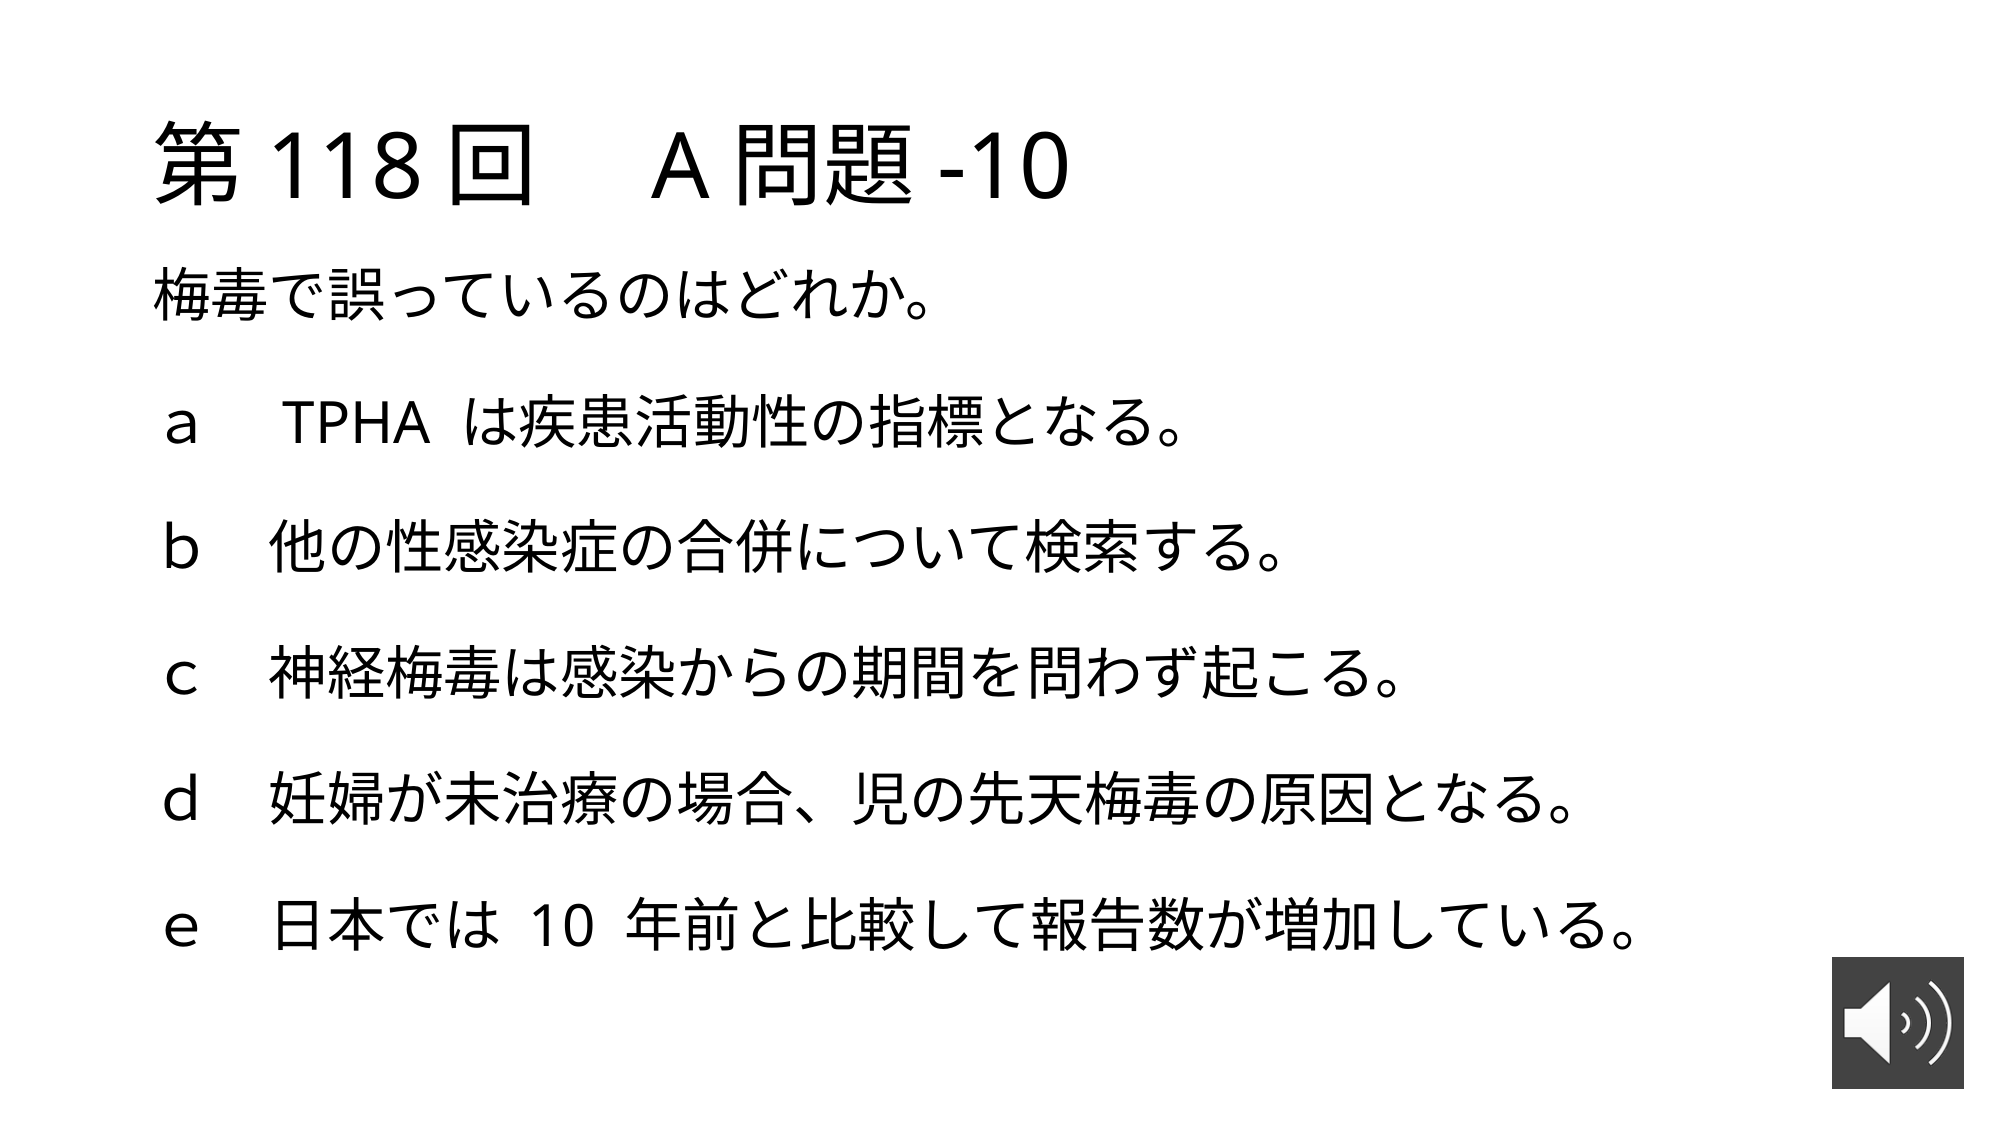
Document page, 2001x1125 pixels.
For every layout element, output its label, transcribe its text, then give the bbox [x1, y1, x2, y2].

title 第118回 A問題-10 [137, 59, 1863, 258]
list 梅毒で誤っているのはどれか。 ａ TPHA は疾患活動性の指標となる。 ｂ 他の性感染症の合併について検索する。 ｃ 神経梅毒は感染からの期間を問わず起こる。 ｄ 妊婦が未治療の場合、児の先天梅毒の原因となる。 ｅ 日本では 10 年前と比較して報告数が増加している。 [137, 258, 1863, 973]
picture [1830, 955, 1966, 1091]
